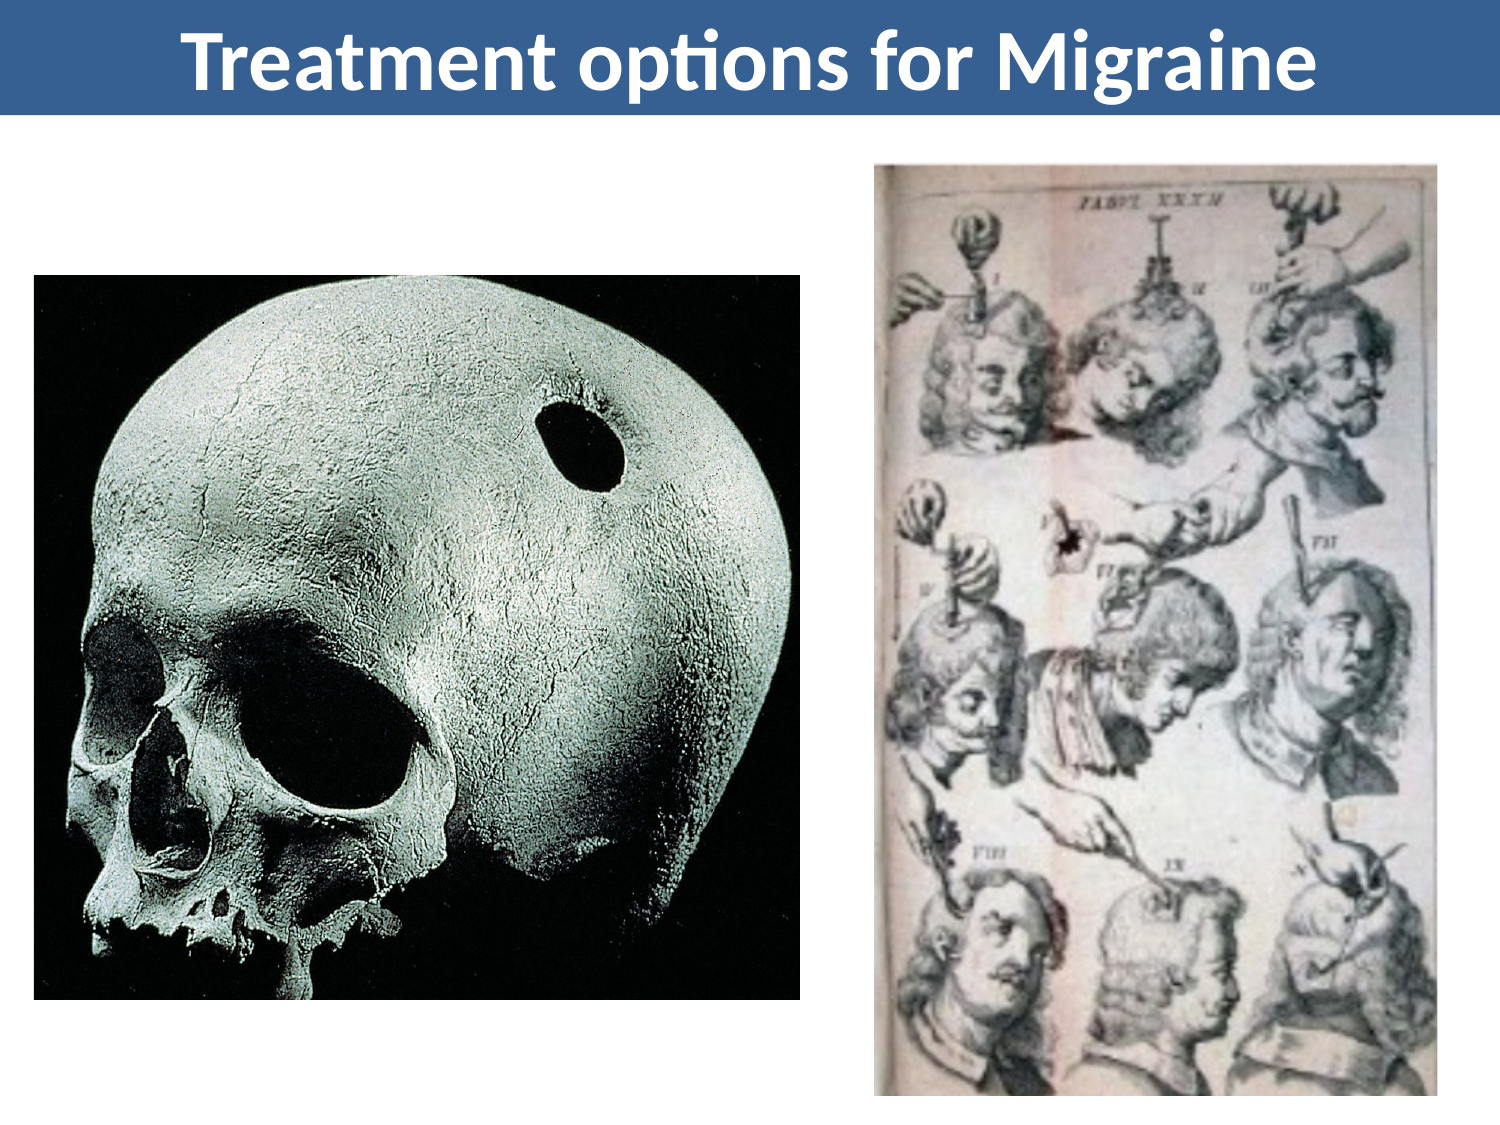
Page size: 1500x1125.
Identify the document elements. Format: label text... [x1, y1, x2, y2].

text_box Treatment options for Migraine [0, 0, 1500, 116]
picture [33, 274, 801, 1001]
picture [873, 162, 1438, 1096]
